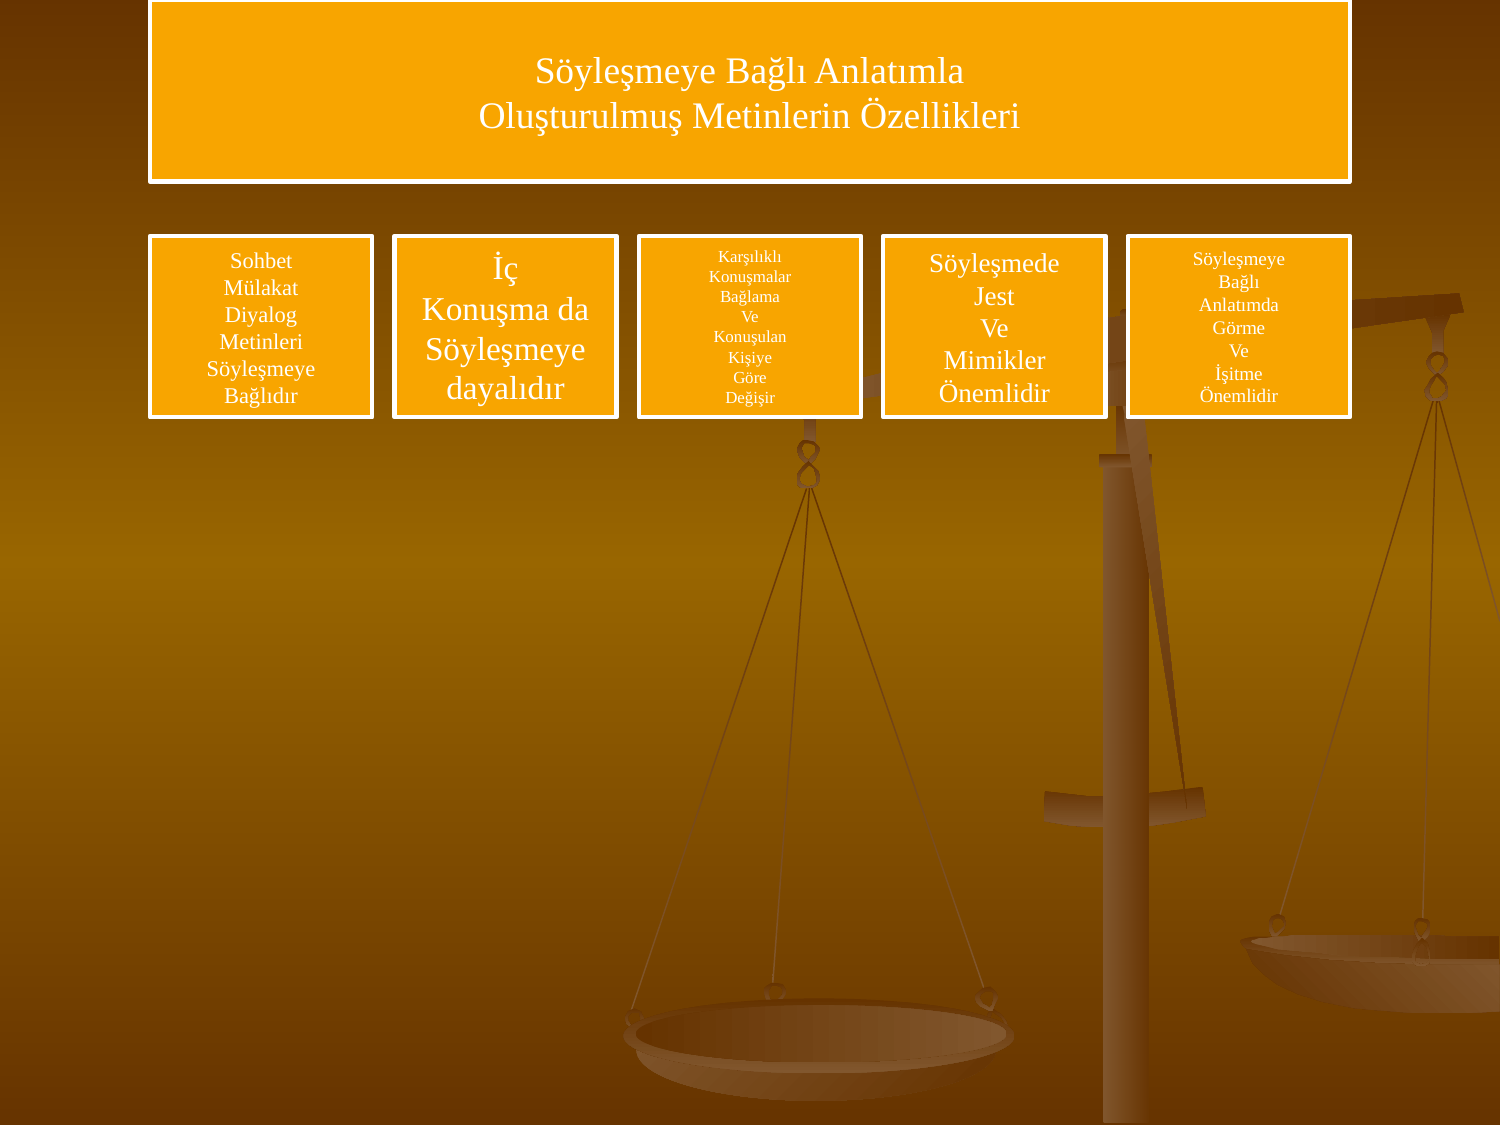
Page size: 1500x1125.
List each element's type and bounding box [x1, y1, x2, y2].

text_box [0, 0, 1500, 1125]
